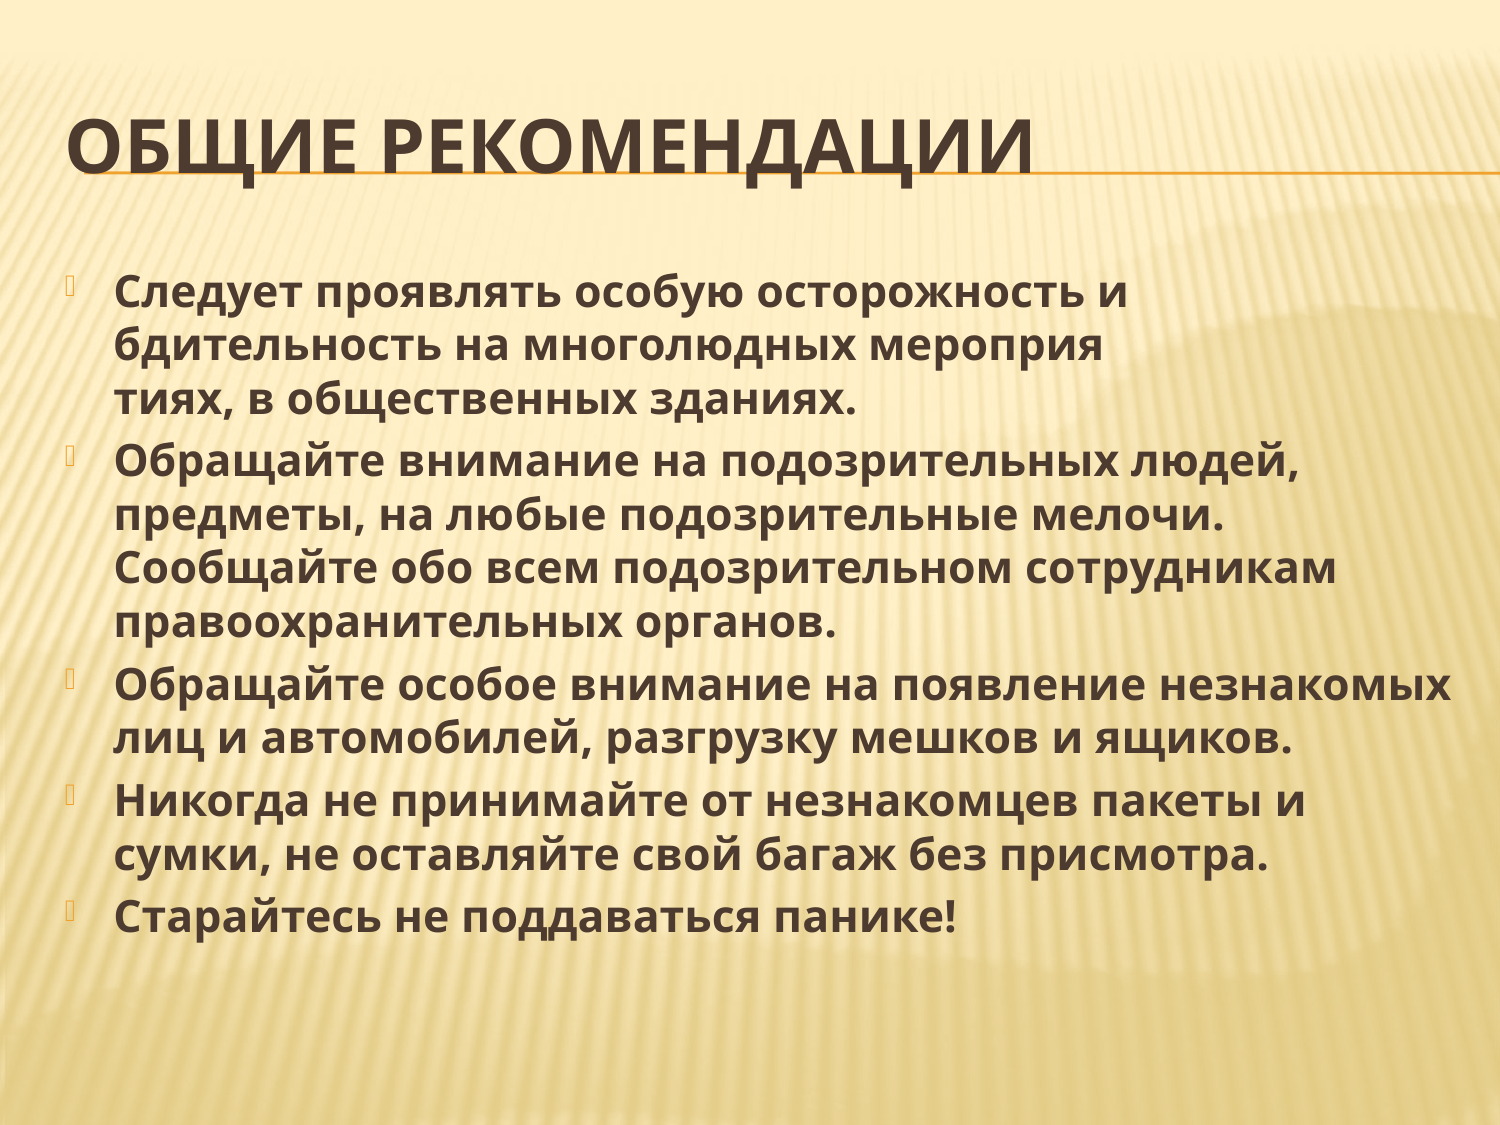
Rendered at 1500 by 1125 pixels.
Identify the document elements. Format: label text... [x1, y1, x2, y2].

list Следует проявлять особую осторожность и бдительность на многолюдных мероприя­тиях, в общественных зданиях. Обращайте внимание на подозрительных людей, предметы, на лю­бые подозрительные мелочи. Сообщайте обо всем подозрительном со­трудникам правоохранительных органов. Обращайте особое внимание на появление незнакомых лиц и авто­мобилей, разгрузку мешков и ящиков. Никогда не принимайте от незнакомцев пакеты и сумки, не оставляйте свой багаж без присмотра. Старайтесь не поддаваться панике! [50, 254, 1475, 998]
title Общие рекомендации [50, 75, 1475, 213]
